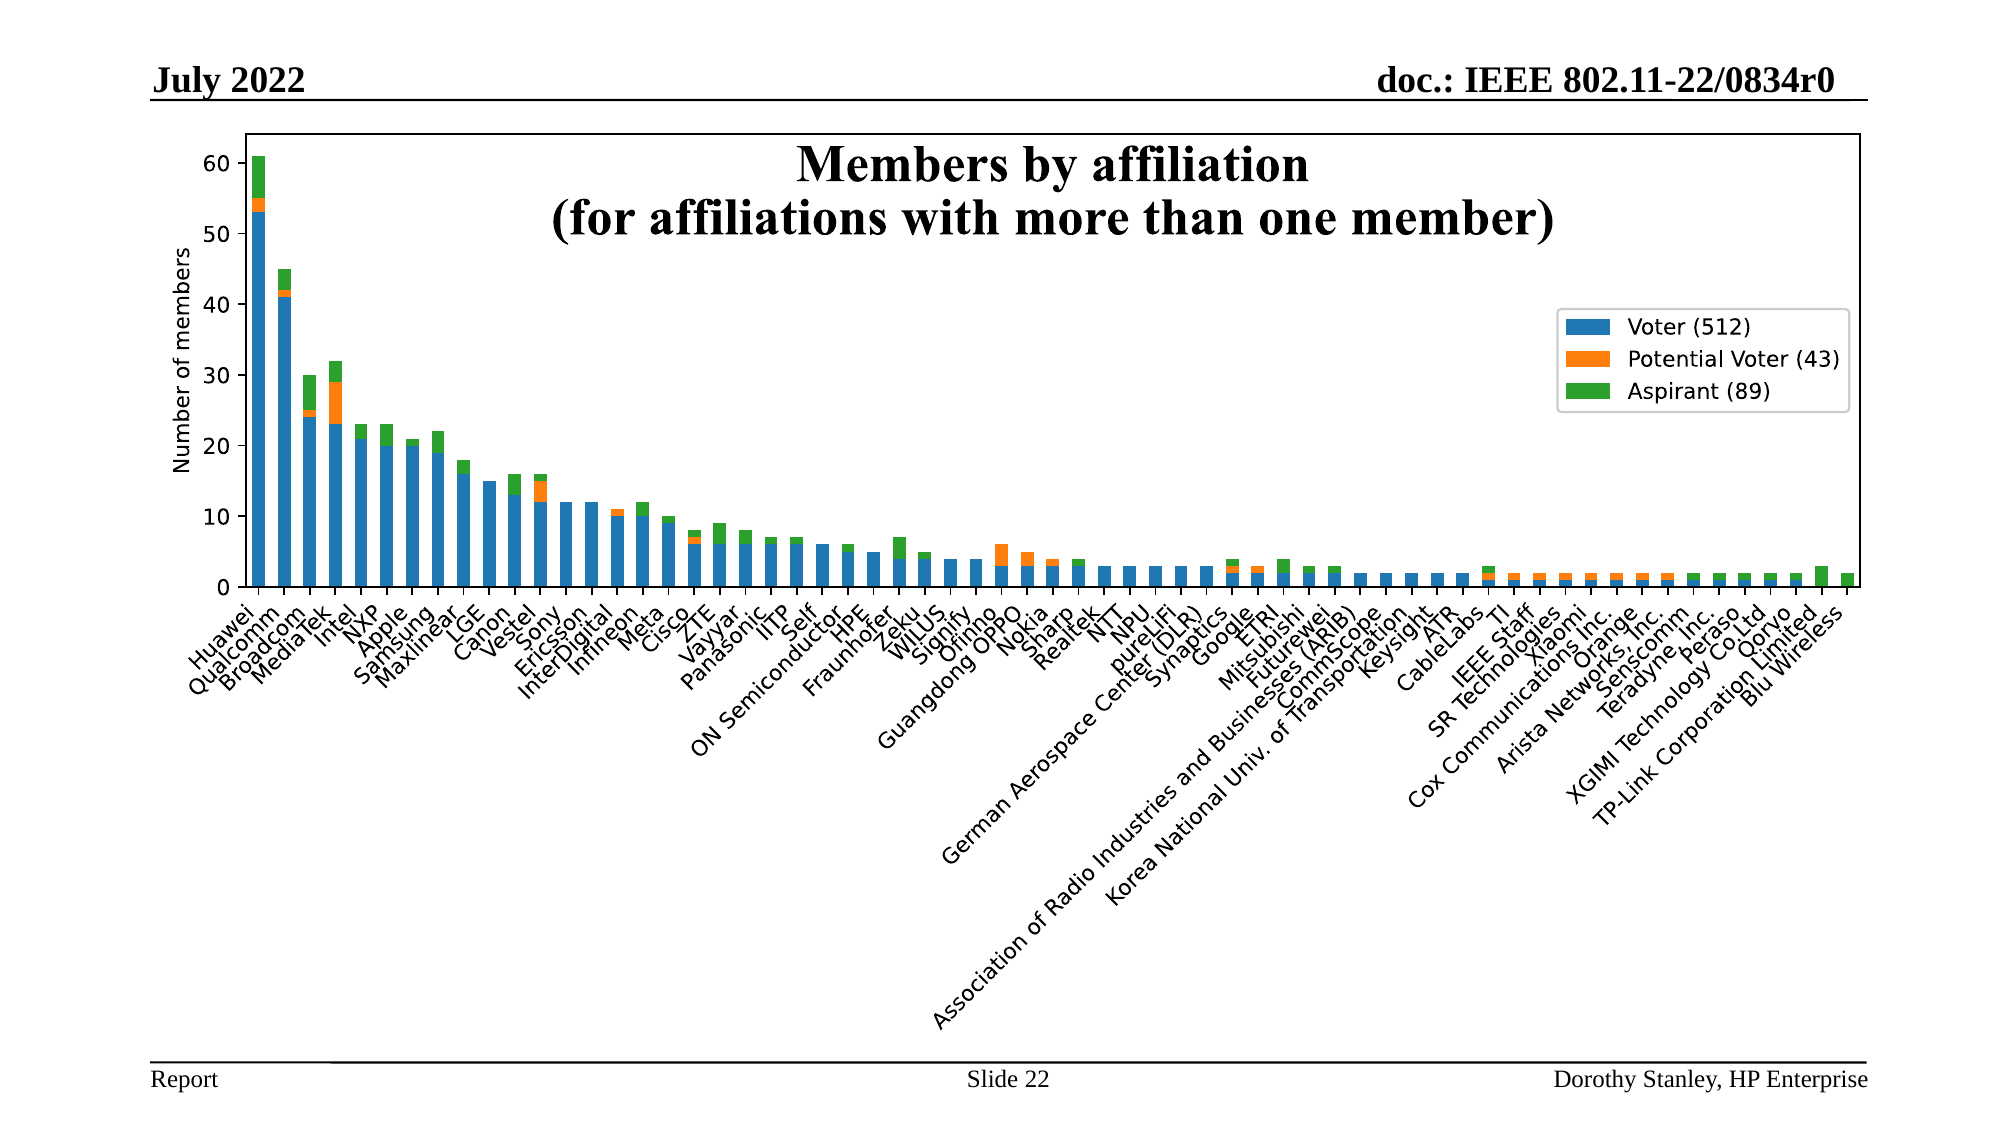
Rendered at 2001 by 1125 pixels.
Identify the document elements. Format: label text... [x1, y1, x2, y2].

footer Dorothy Stanley, HP Enterprise [1512, 1071, 1869, 1093]
slide_number Slide 22 [964, 1071, 1053, 1093]
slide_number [152, 54, 406, 101]
picture [147, 110, 1888, 1062]
